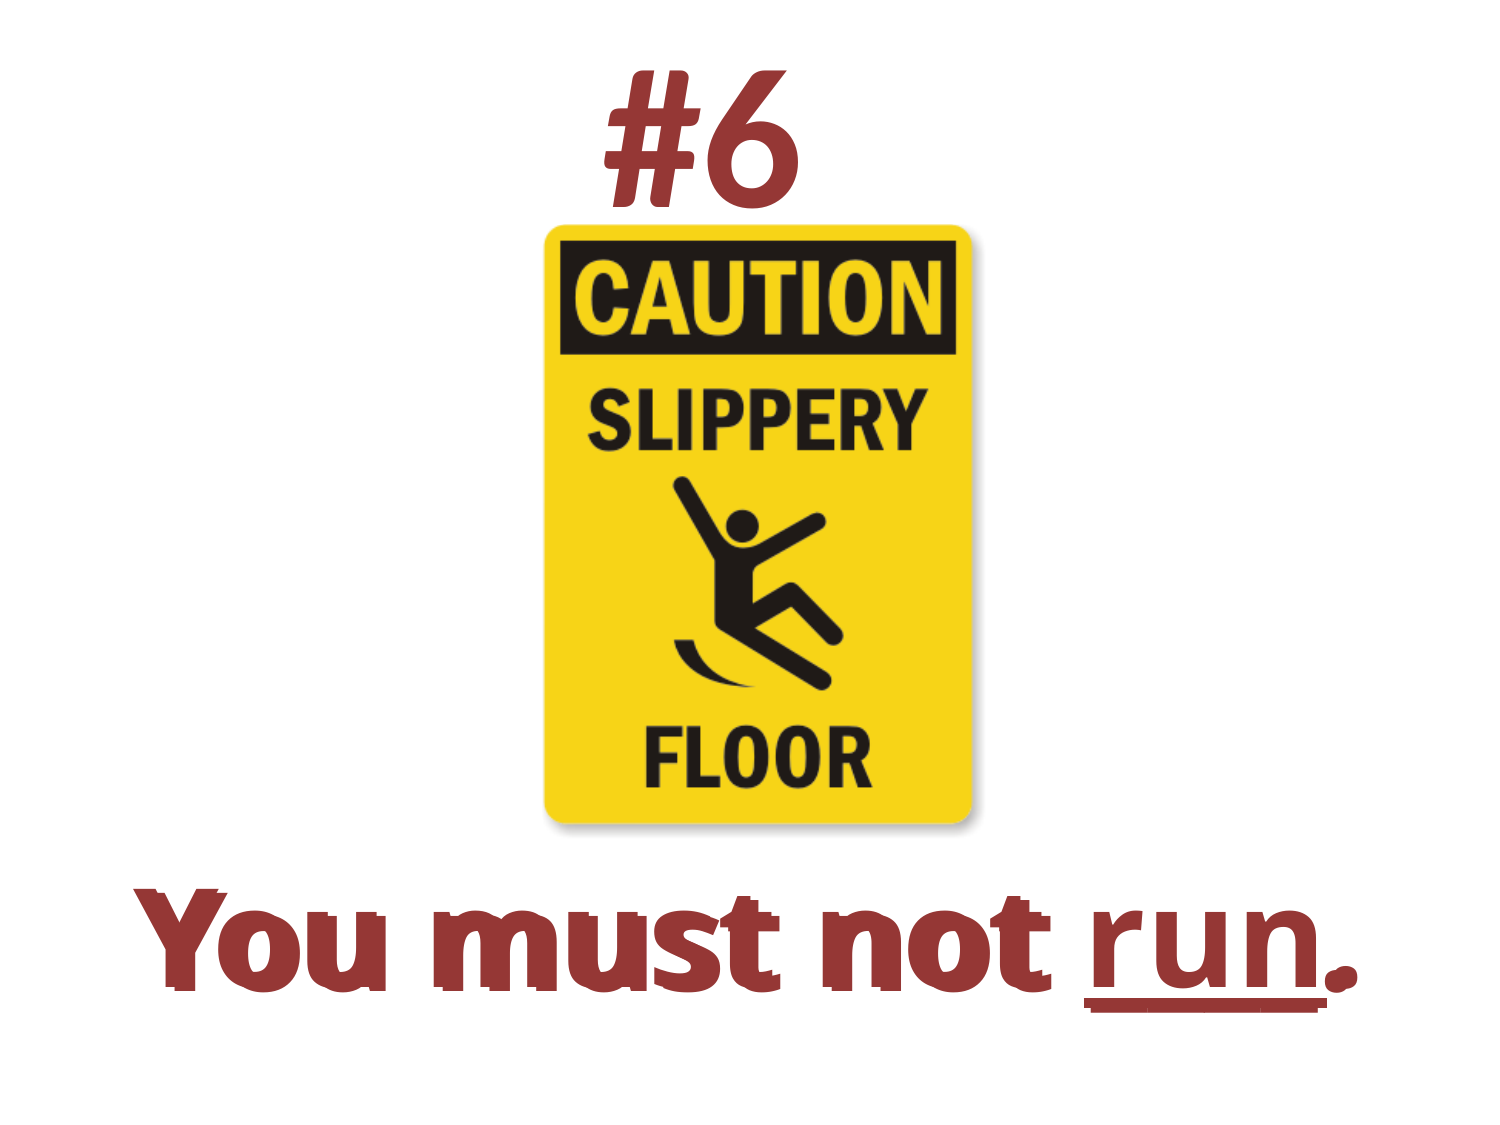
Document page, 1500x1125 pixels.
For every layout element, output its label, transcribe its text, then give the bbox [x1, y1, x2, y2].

picture [541, 224, 987, 840]
text_box #6 [383, 0, 1022, 255]
text_box You must not run. [0, 842, 1500, 1023]
